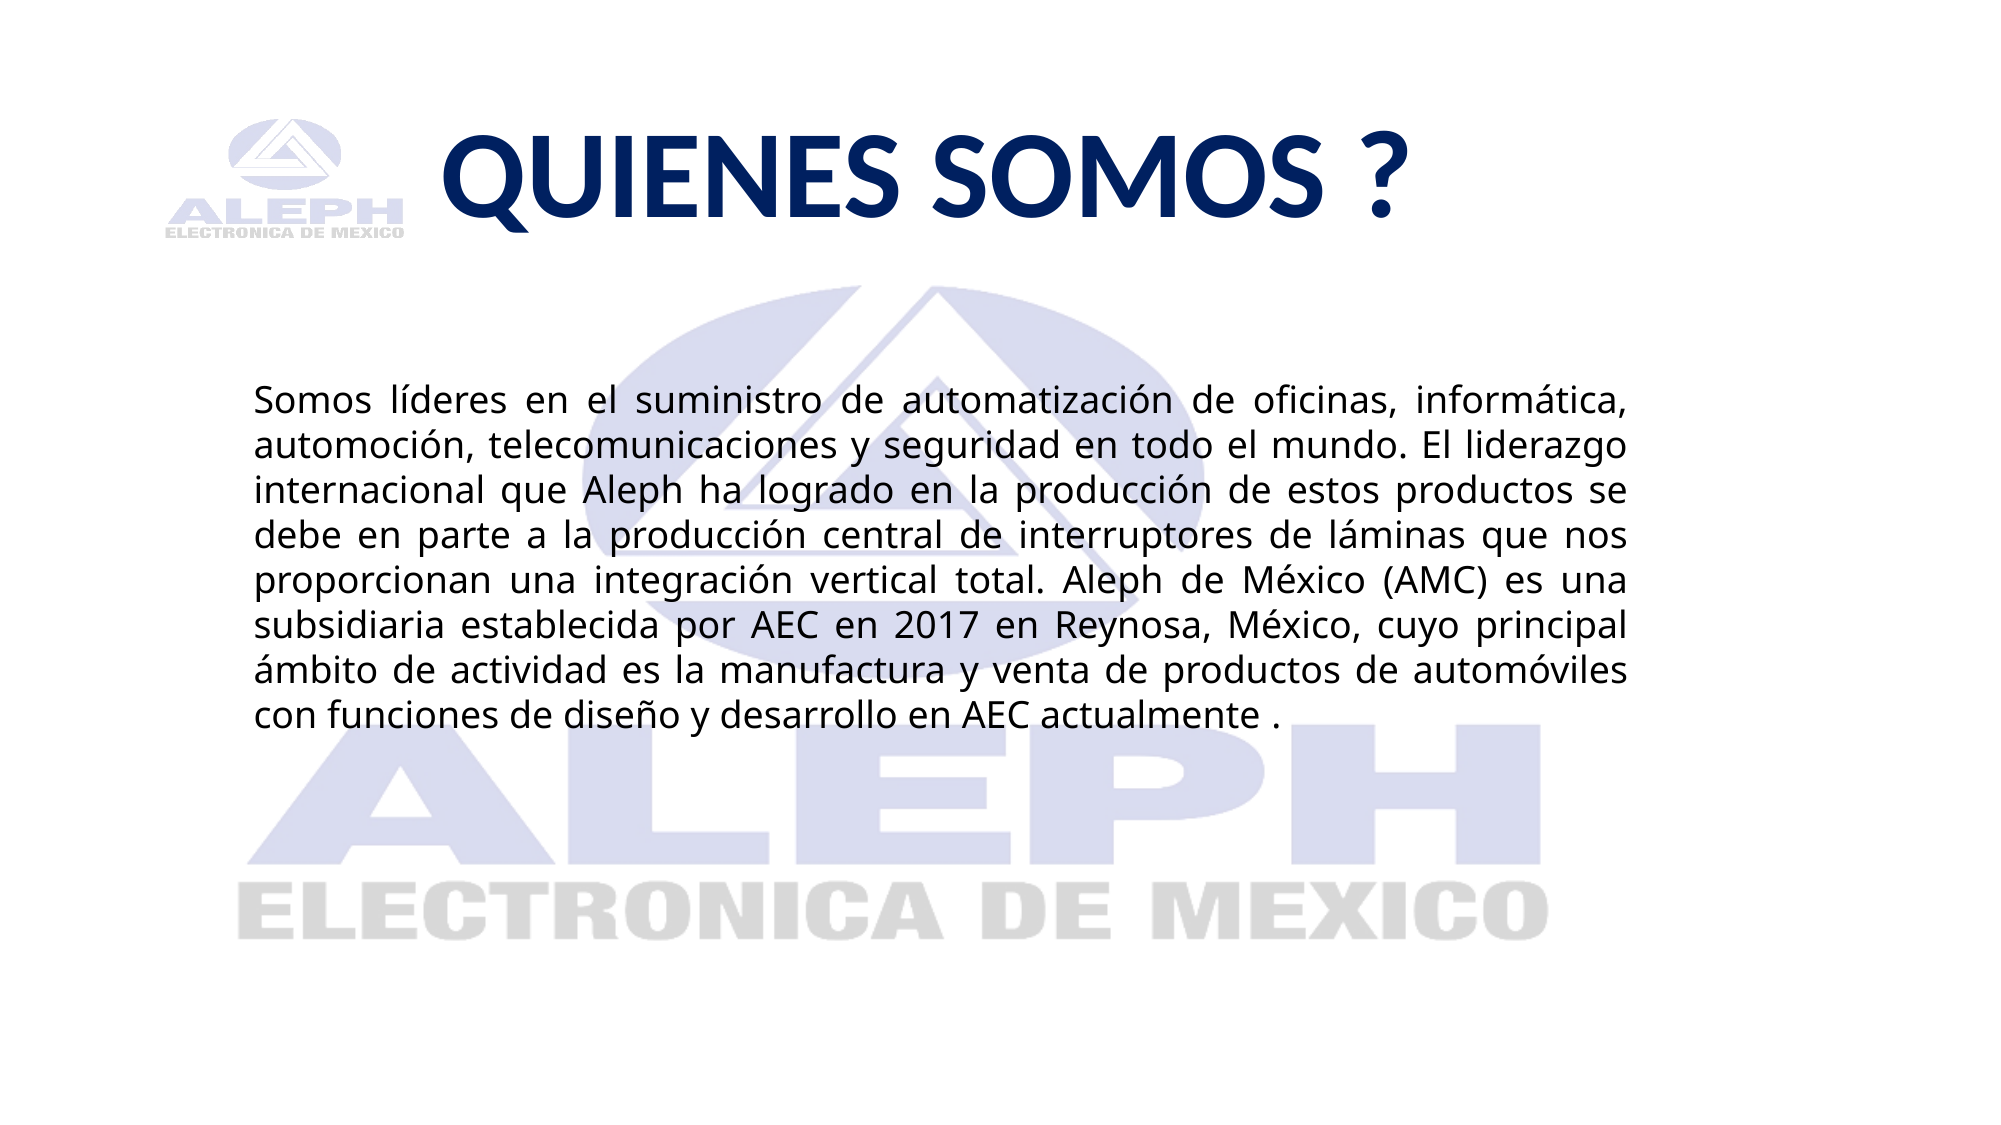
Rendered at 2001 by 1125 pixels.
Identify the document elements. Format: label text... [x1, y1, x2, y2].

picture [164, 115, 406, 240]
picture [231, 274, 1556, 964]
text_box Somos líderes en el suministro de automatización de oficinas, informática, automoción, telecomunicaciones y seguridad en todo el mundo. El liderazgo internacional que Aleph ha logrado en la producción de estos productos se debe en parte a la producción central de interruptores de láminas que nos proporcionan una integración vertical total. Aleph de México (AMC) es una subsidiaria establecida por AEC en 2017 en Reynosa, México, cuyo principal ámbito de actividad es la manufactura y venta de productos de automóviles con funciones de diseño y desarrollo en AEC actualmente . [1556, 331, 1630, 737]
title QUIENES SOMOS ? [219, 114, 1635, 240]
